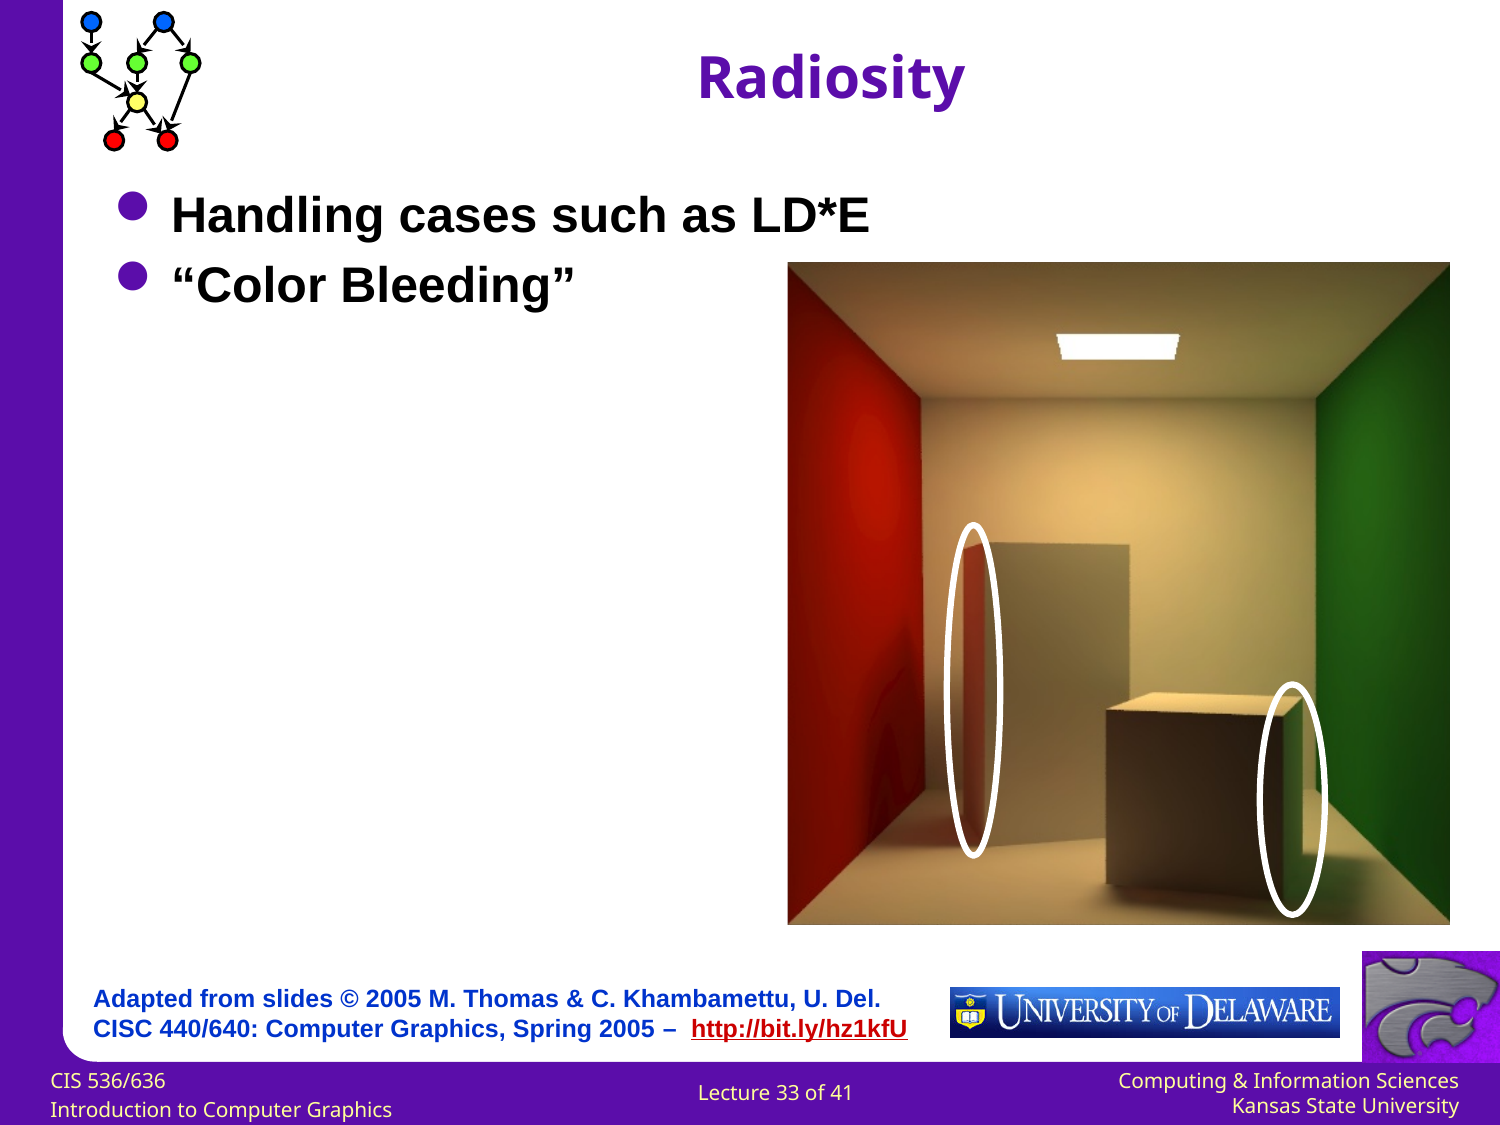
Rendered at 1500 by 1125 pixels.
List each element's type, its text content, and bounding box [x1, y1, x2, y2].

picture [787, 262, 1451, 926]
text_box Handling cases such as LD*E “Color Bleeding” [99, 174, 988, 919]
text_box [74, 974, 1340, 1051]
picture [1362, 951, 1500, 1063]
text_box Radiosity [187, 12, 1475, 138]
